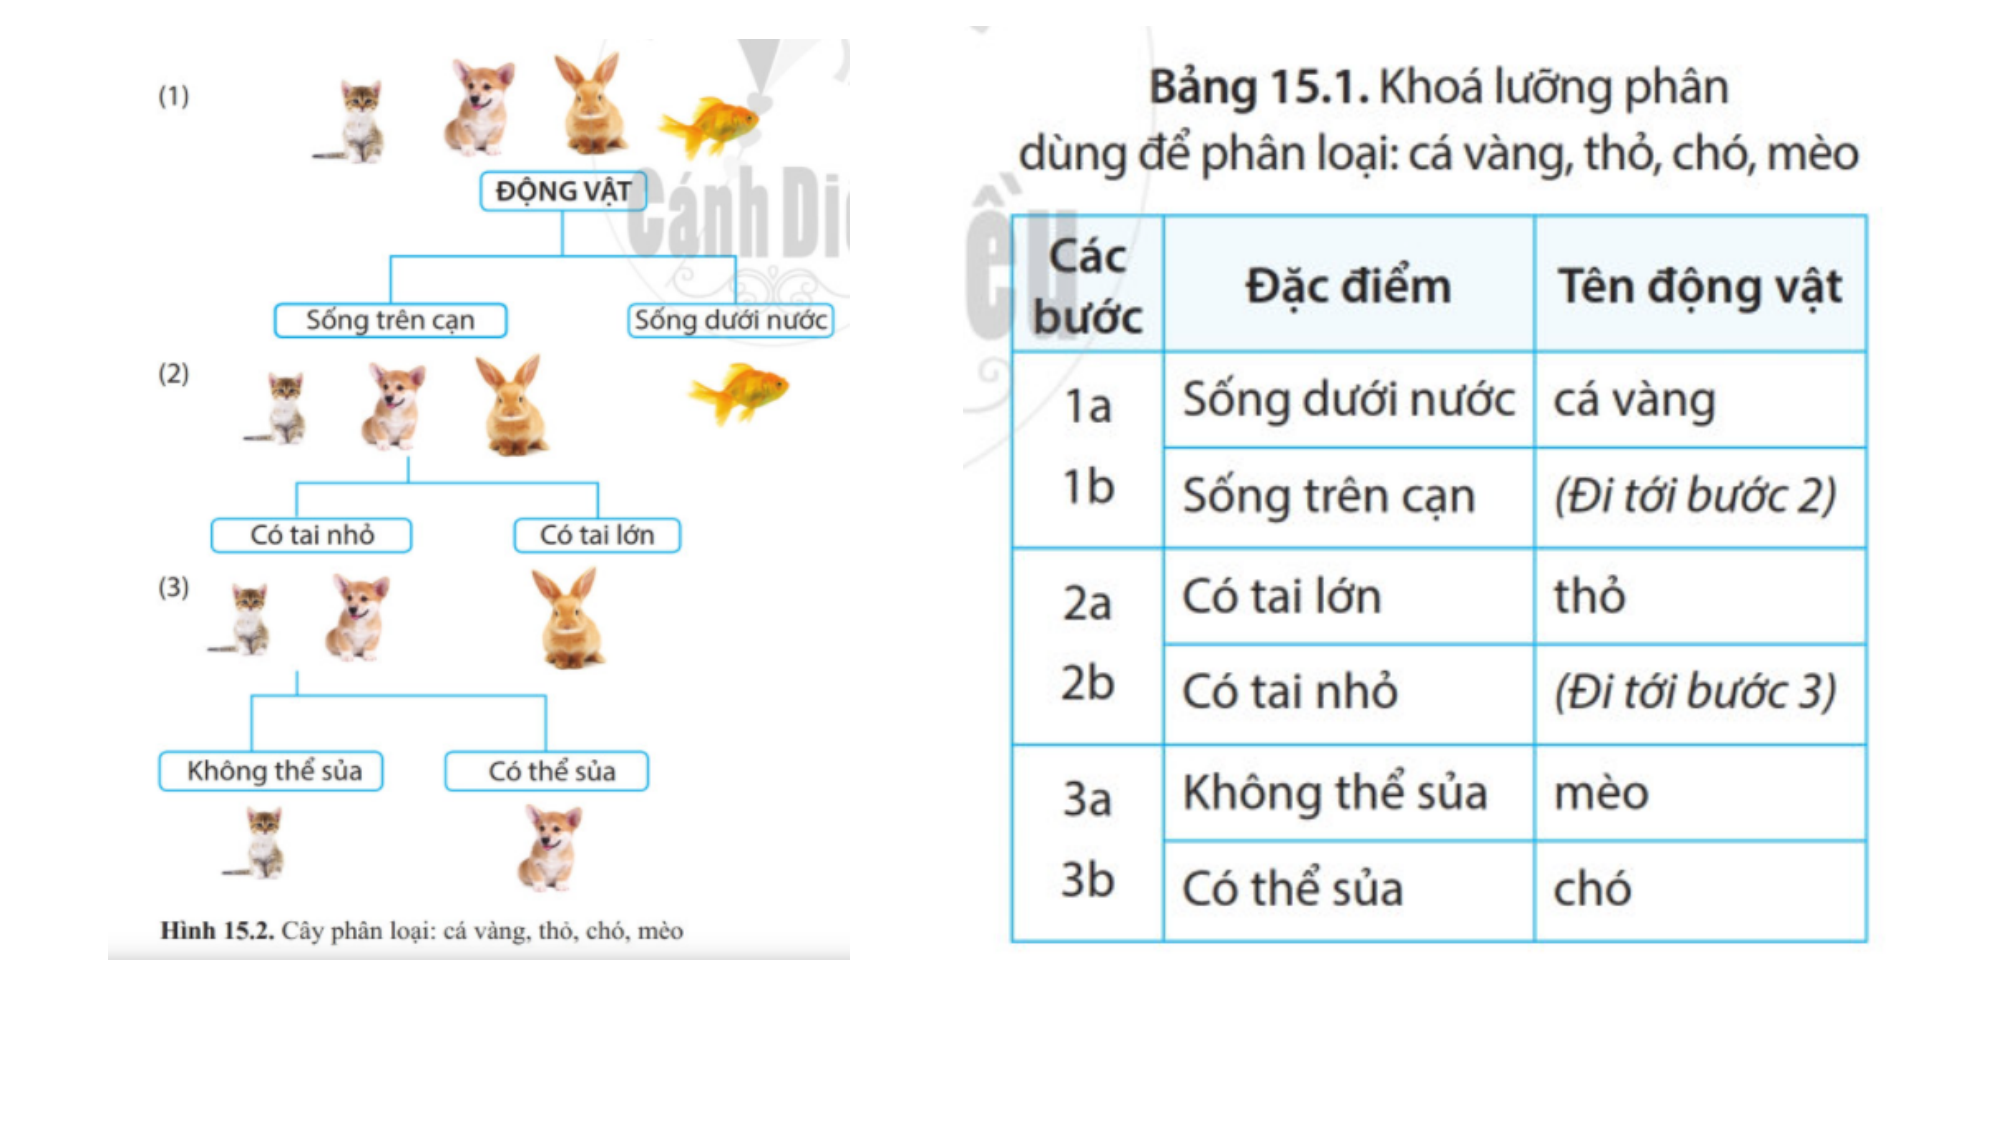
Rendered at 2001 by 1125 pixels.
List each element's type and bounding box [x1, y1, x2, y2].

picture [962, 26, 1915, 961]
picture [108, 39, 850, 960]
